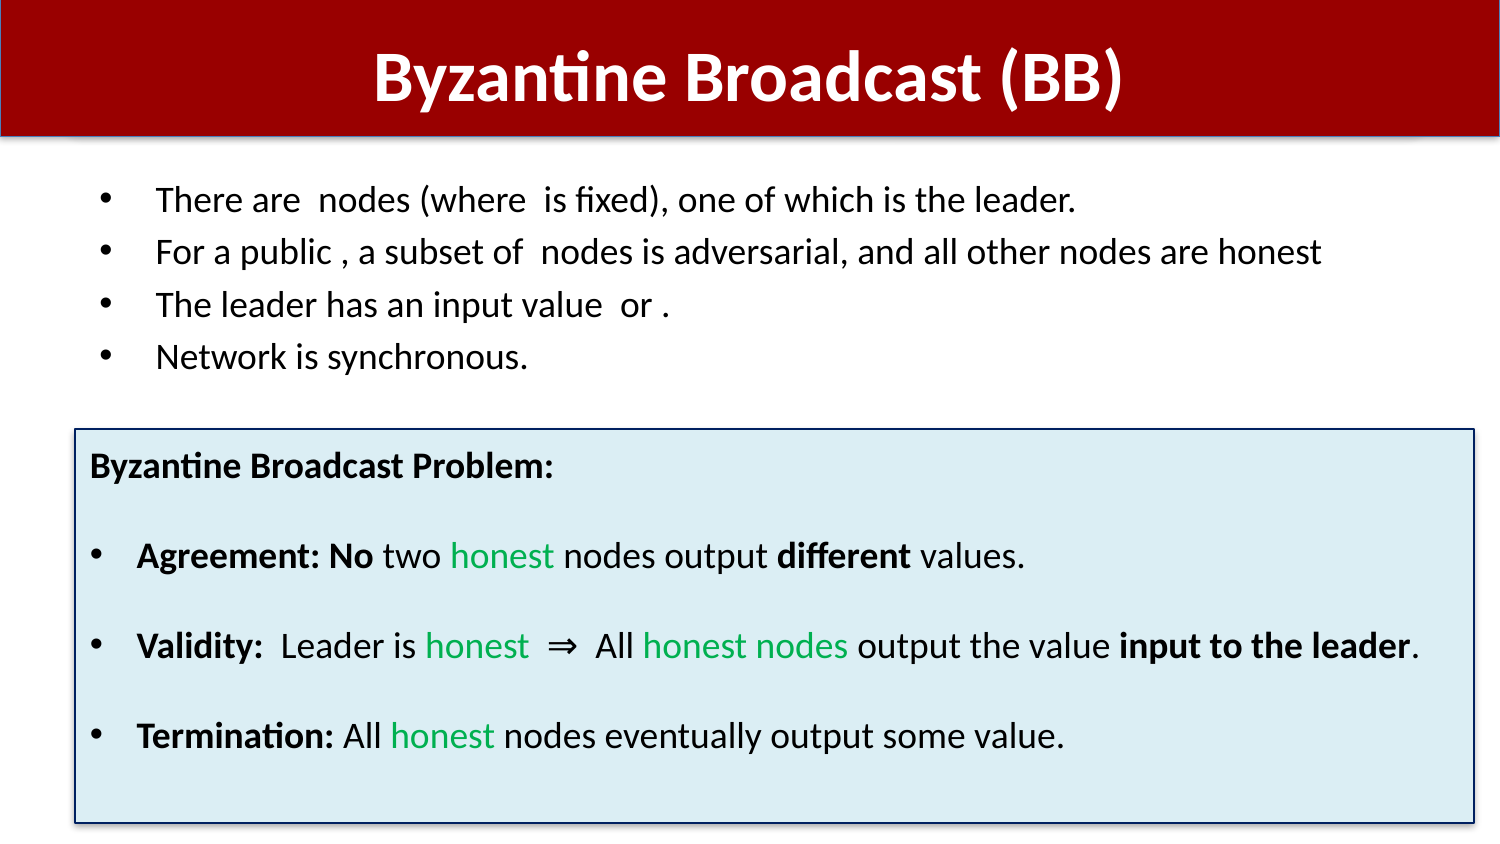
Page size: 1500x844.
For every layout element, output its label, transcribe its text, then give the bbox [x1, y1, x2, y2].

title Byzantine Broadcast (BB) [75, 21, 1425, 124]
text_box [74, 429, 1475, 824]
text_box Byzantine Broadcast Problem: Agreement: No two honest nodes output different values. Validity: Leader is honest ⇒ All honest nodes output the value input to the leader. Termination: All honest nodes eventually output some value. [75, 433, 1475, 764]
